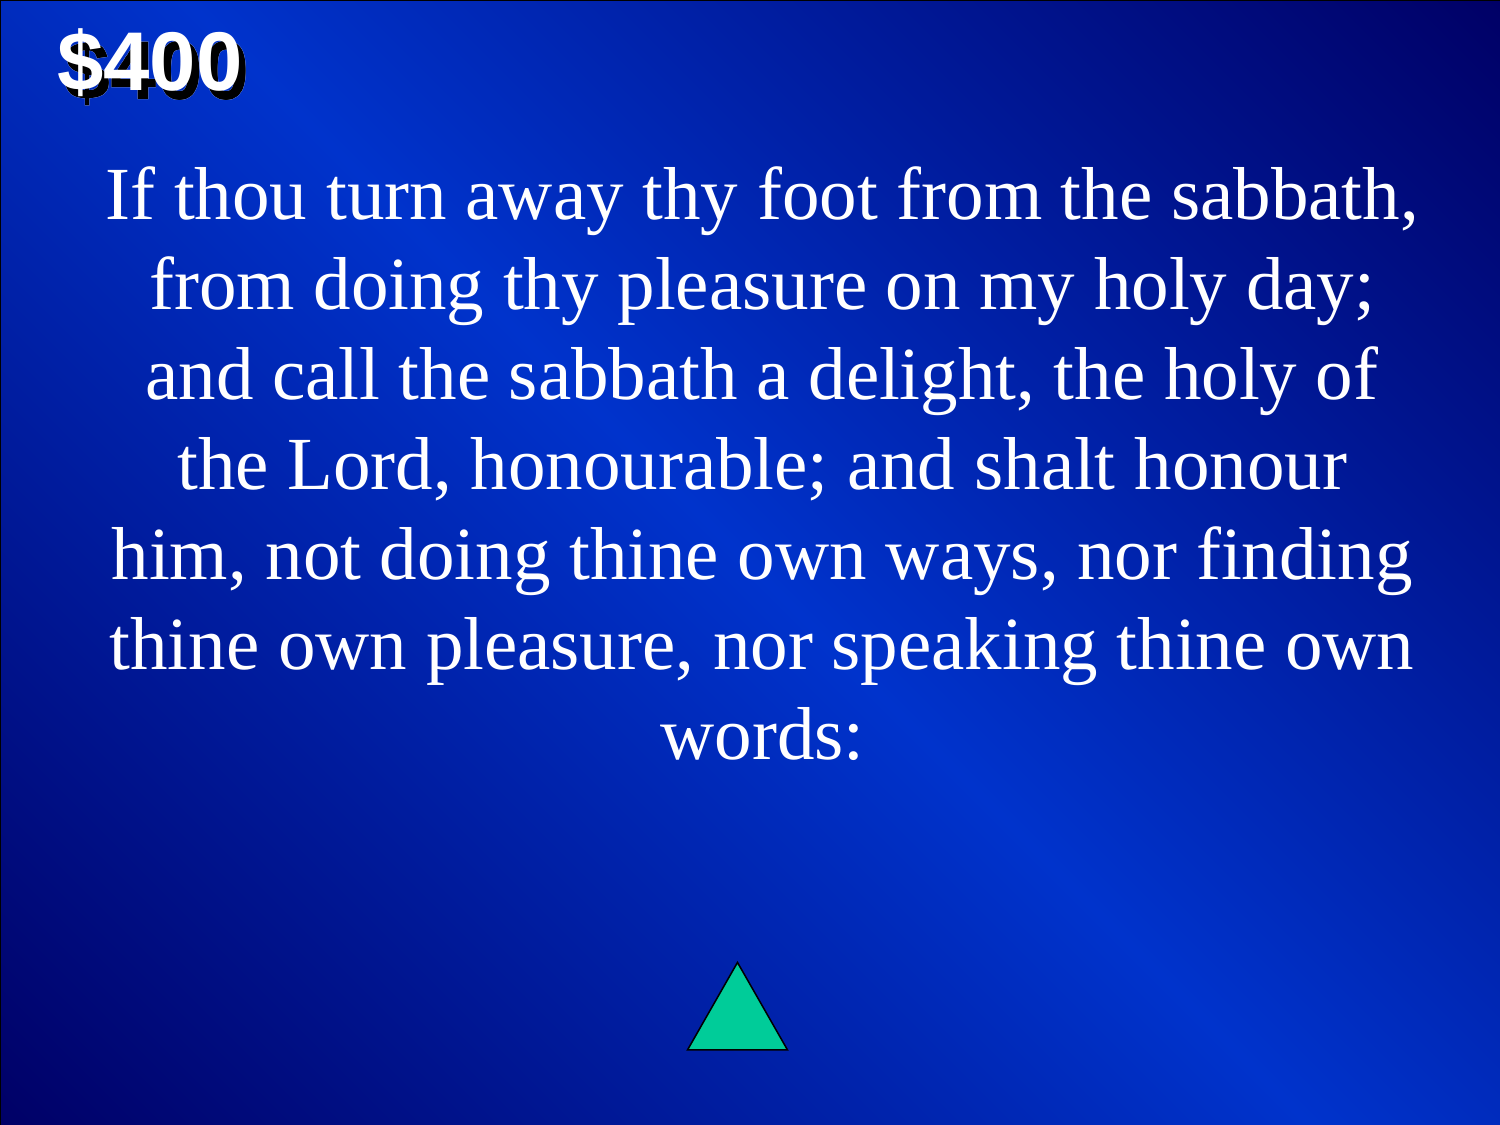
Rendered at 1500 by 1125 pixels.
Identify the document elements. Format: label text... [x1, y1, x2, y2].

text_box [687, 962, 788, 1050]
text_box [0, 0, 1500, 1125]
text_box If thou turn away thy foot from the sabbath, from doing thy pleasure on my holy day; and call the sabbath a delight, the holy of the Lord, honourable; and shalt honour him, not doing thine own ways, nor finding thine own pleasure, nor speaking thine own words: [87, 137, 1438, 783]
text_box $400 [0, 0, 300, 115]
